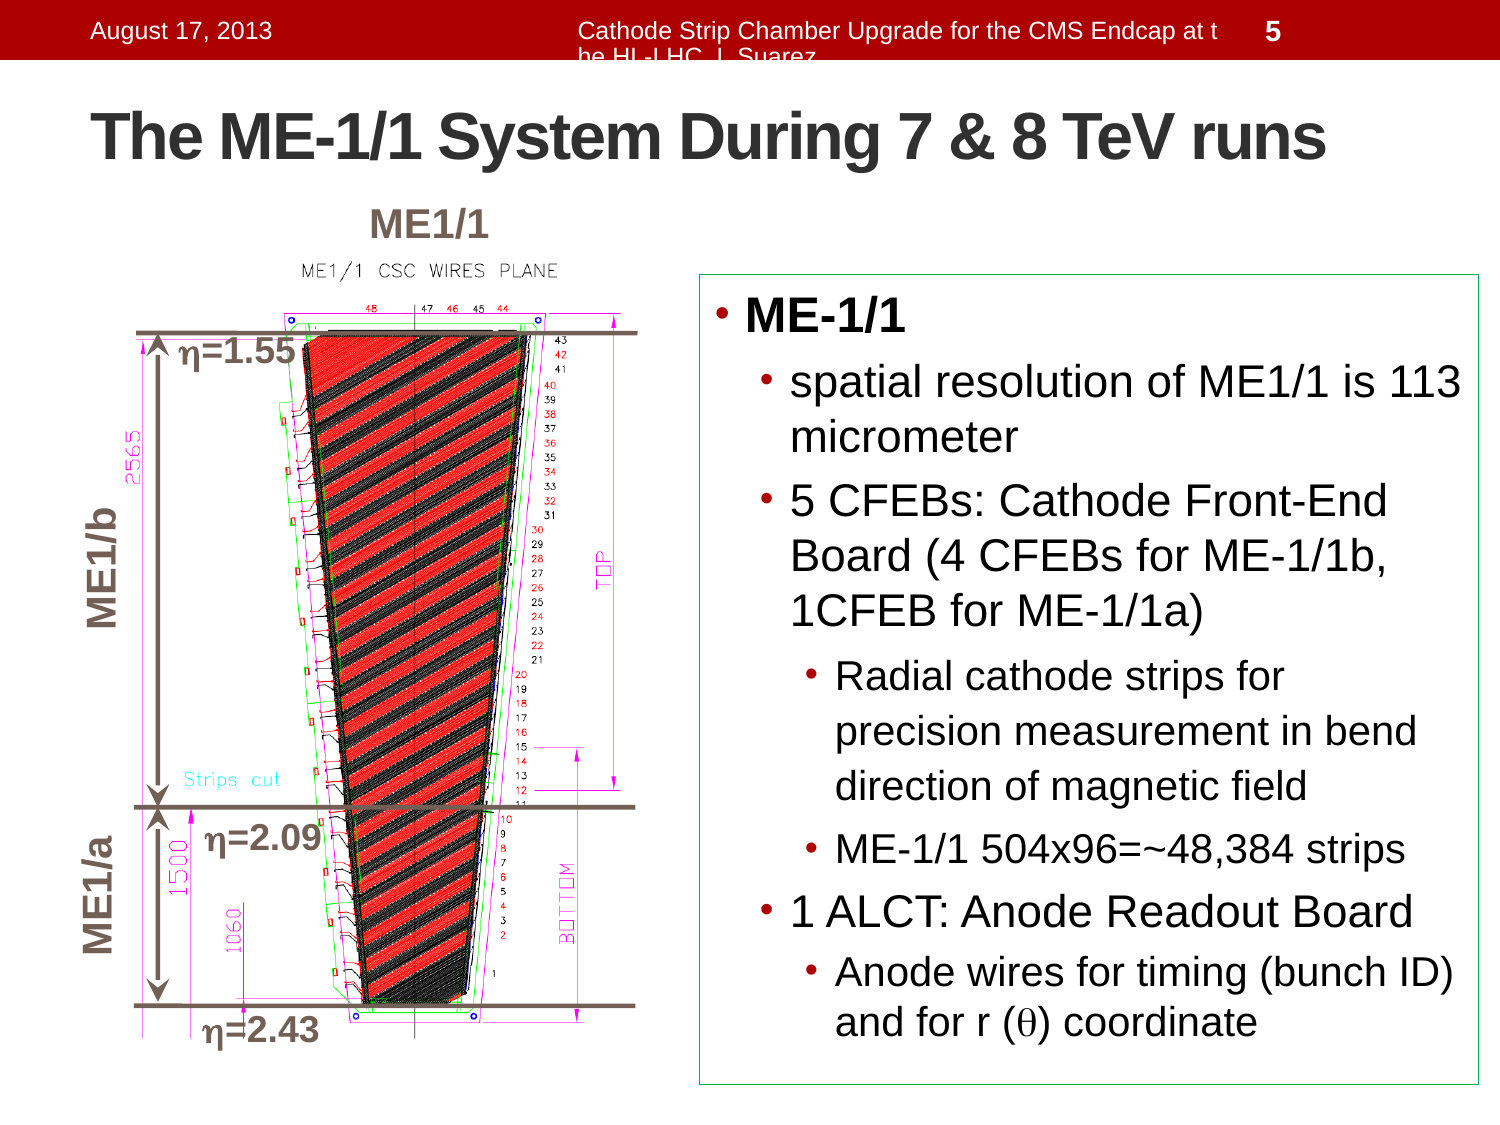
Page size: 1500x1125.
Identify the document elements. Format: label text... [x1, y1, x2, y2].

slide_number 5 [1250, 3, 1425, 57]
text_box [62, 189, 638, 1063]
footer Cathode Strip Chamber Upgrade for the CMS Endcap at the HL-LHC, I. Suarez [562, 3, 1238, 57]
text_box ME-1/1 spatial resolution of ME1/1 is 113 micrometer 5 CFEBs: Cathode Front-End Board (4 CFEBs for ME-1/1b, 1CFEB for ME-1/1a) Radial cathode strips for precision measurement in bend direction of magnetic field ME-1/1 504x96=~48,384 strips 1 ALCT: Anode Readout Board Anode wires for timing (bunch ID) and for r (q) coordinate [699, 274, 1479, 1085]
title The ME-1/1 System During 7 & 8 TeV runs [75, 62, 1425, 203]
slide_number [75, 3, 550, 57]
